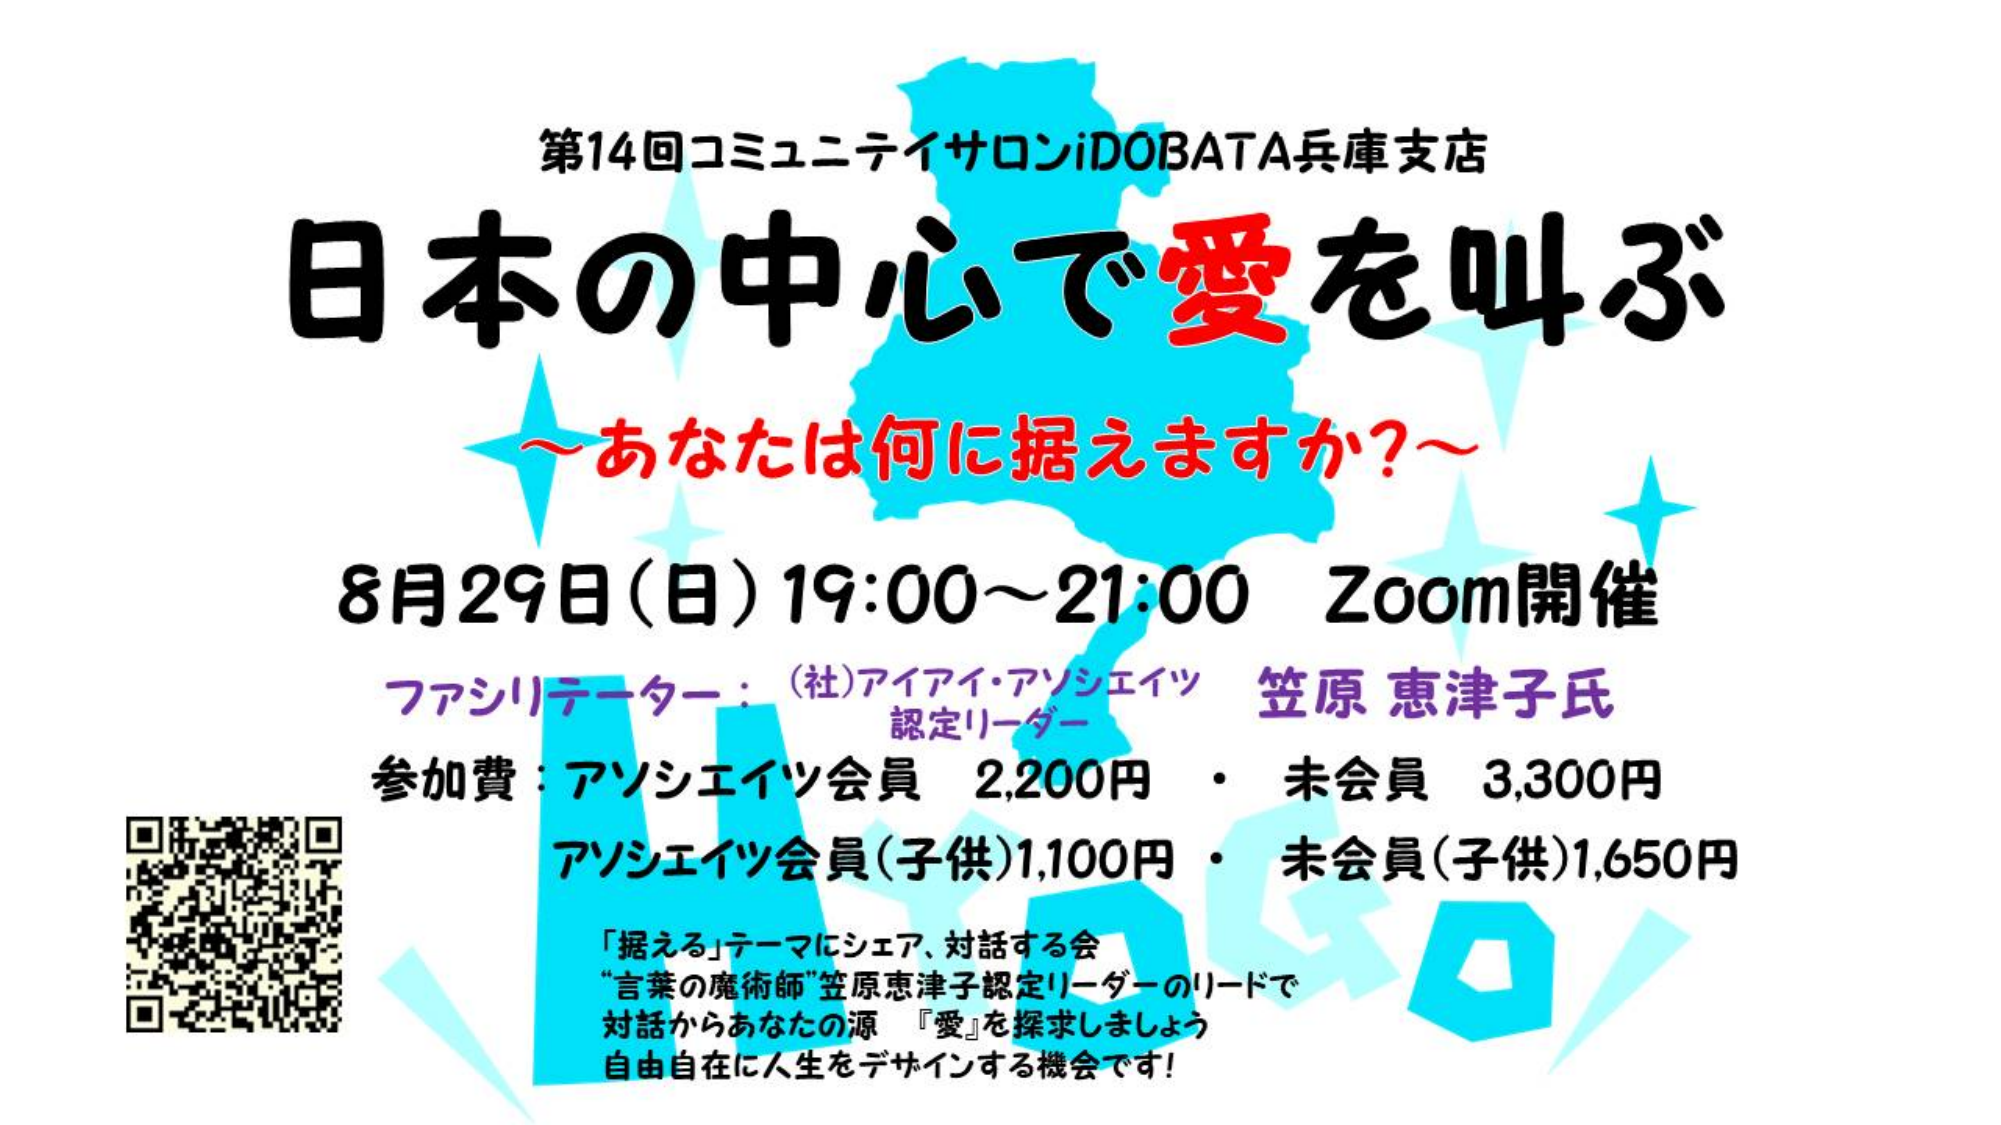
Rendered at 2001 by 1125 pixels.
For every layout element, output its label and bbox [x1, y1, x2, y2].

list [0, 0, 2000, 1125]
